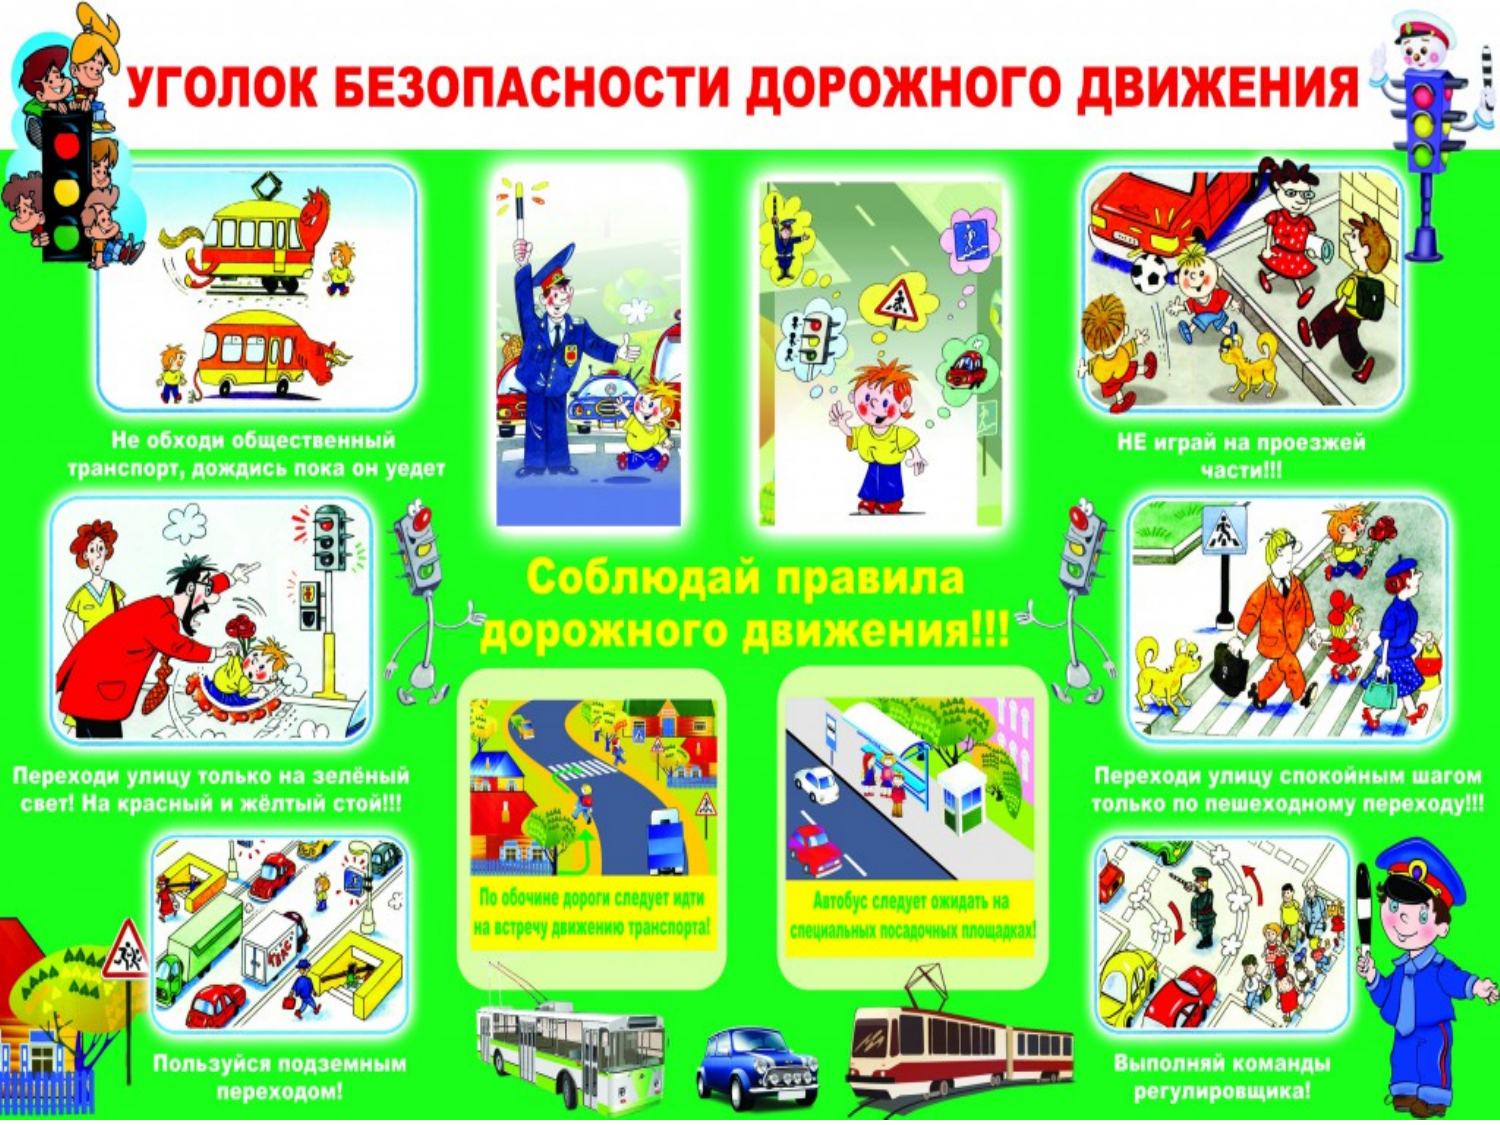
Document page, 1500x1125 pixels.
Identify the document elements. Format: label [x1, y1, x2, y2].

list [0, 0, 1500, 1120]
